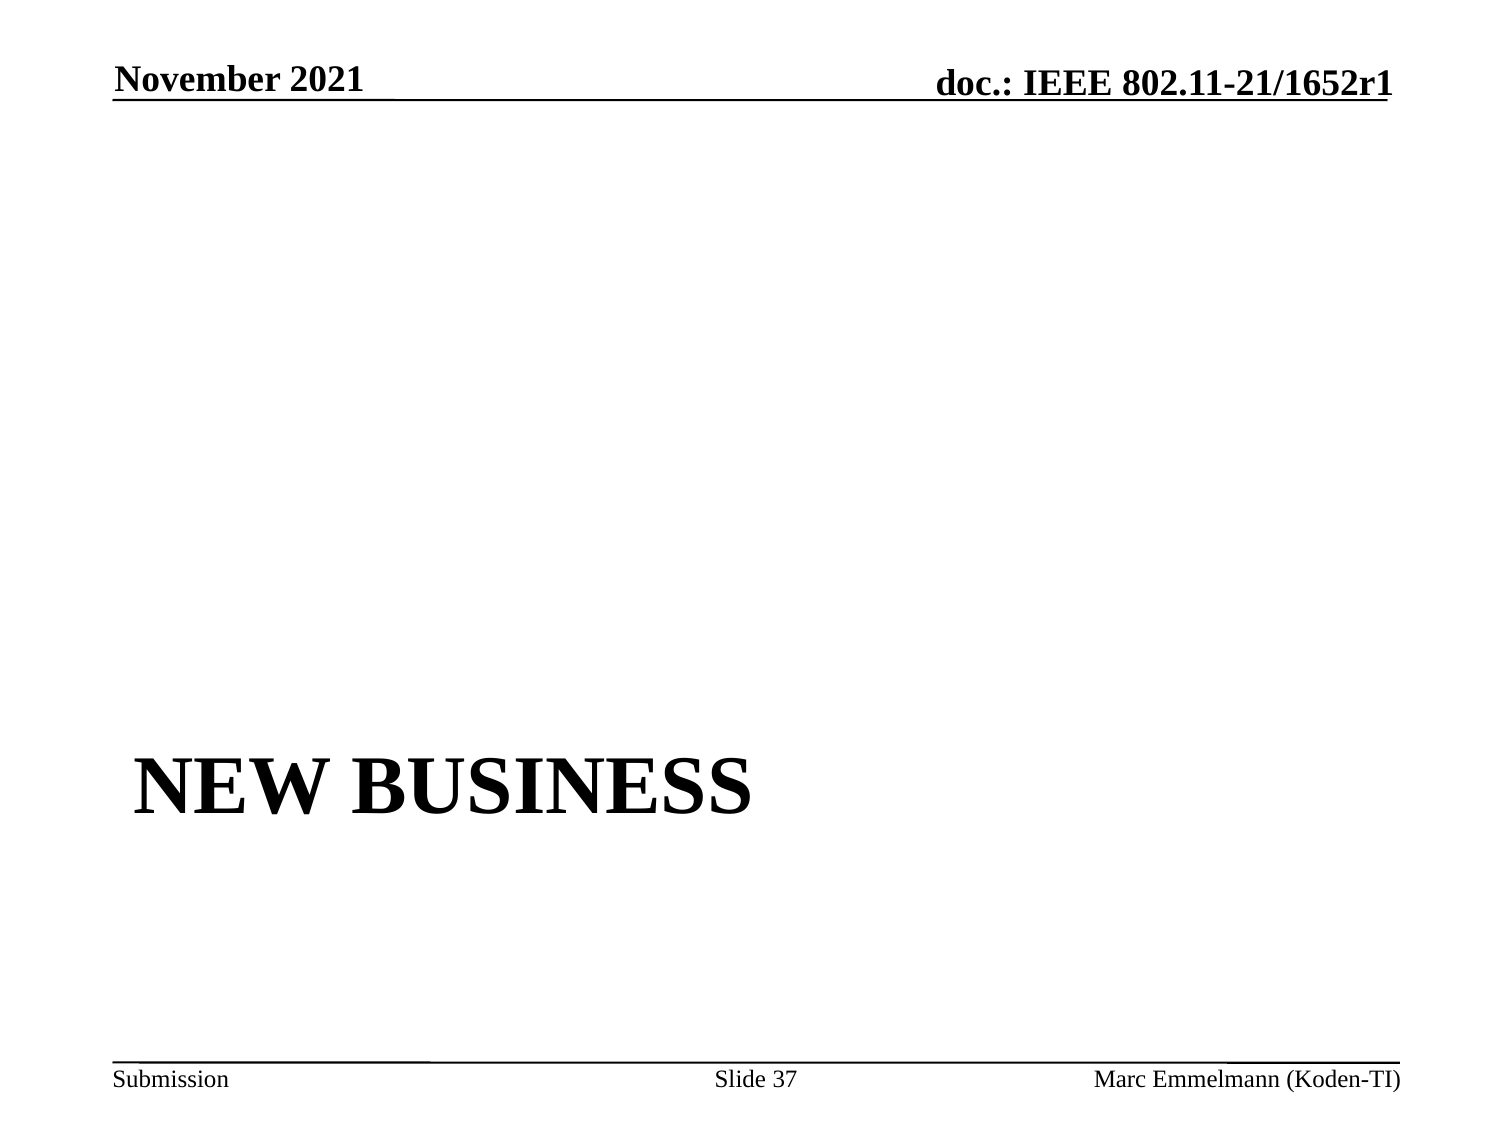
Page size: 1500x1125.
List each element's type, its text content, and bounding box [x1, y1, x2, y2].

title New Business [118, 722, 1394, 947]
slide_number Slide 37 [712, 1061, 800, 1123]
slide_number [114, 54, 423, 100]
footer Marc Emmelmann (Koden-TI) [878, 1061, 1402, 1093]
